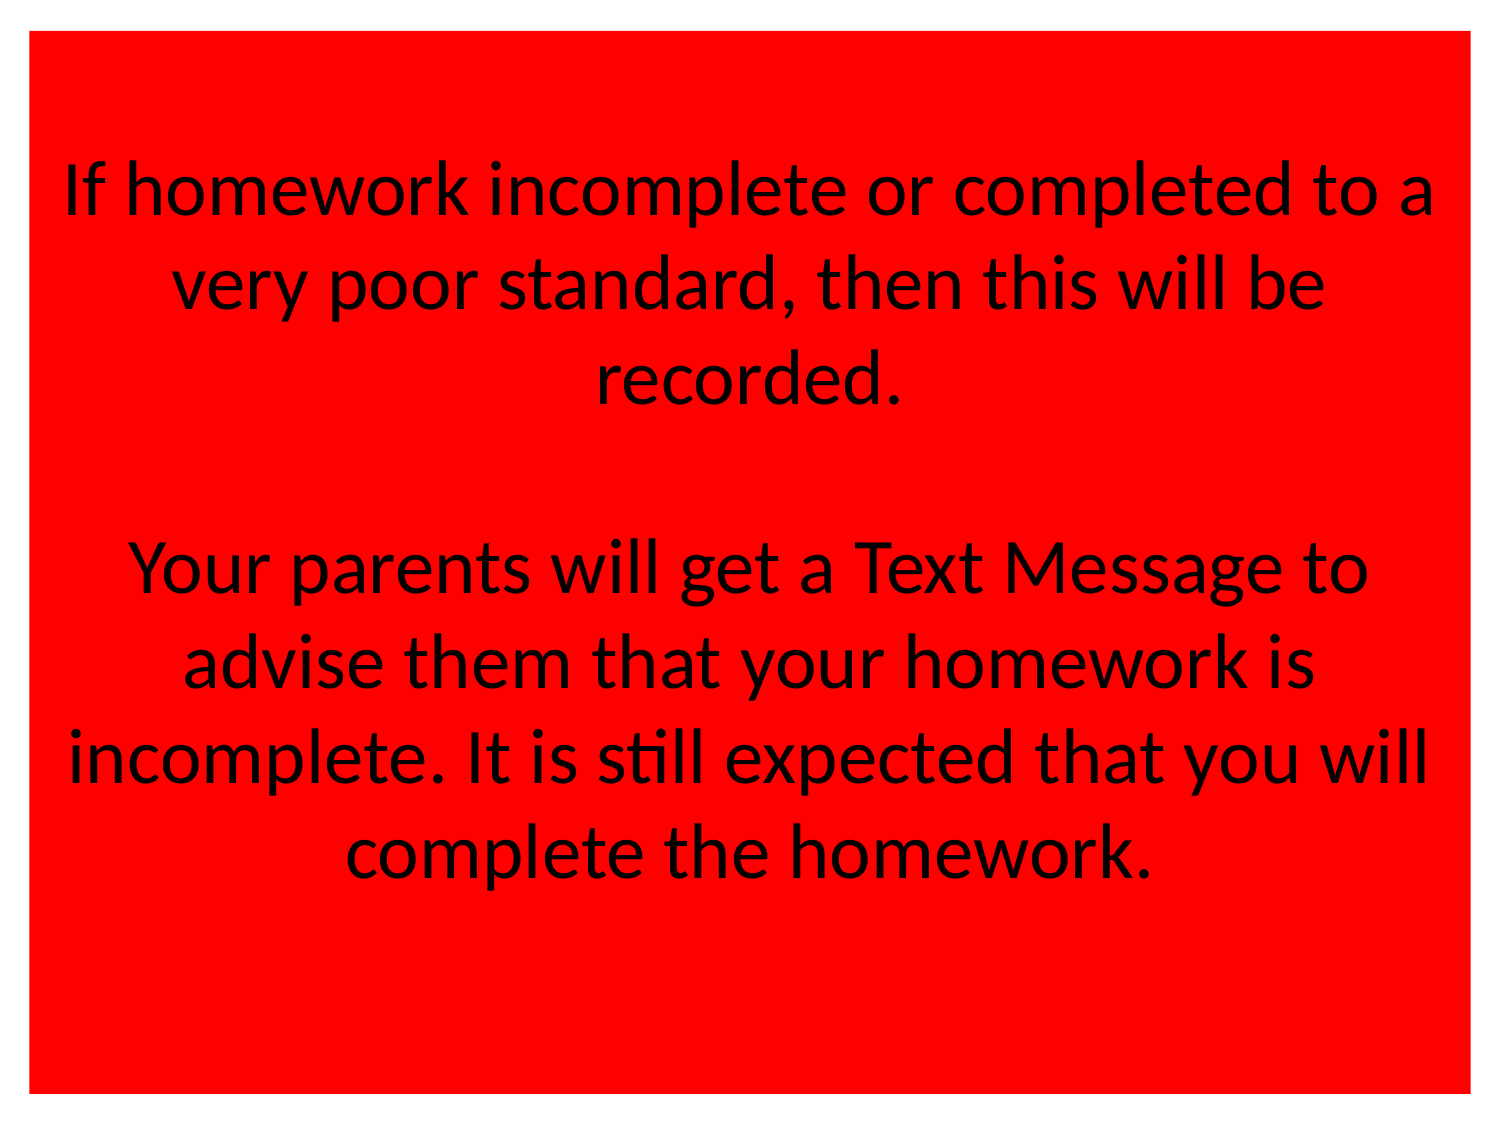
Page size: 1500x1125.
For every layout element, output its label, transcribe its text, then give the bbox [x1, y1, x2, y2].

title If homework incomplete or completed to a very poor standard, then this will be recorded. Your parents will get a Text Message to advise them that your homework is incomplete. It is still expected that you will complete the homework. [29, 30, 1471, 1094]
